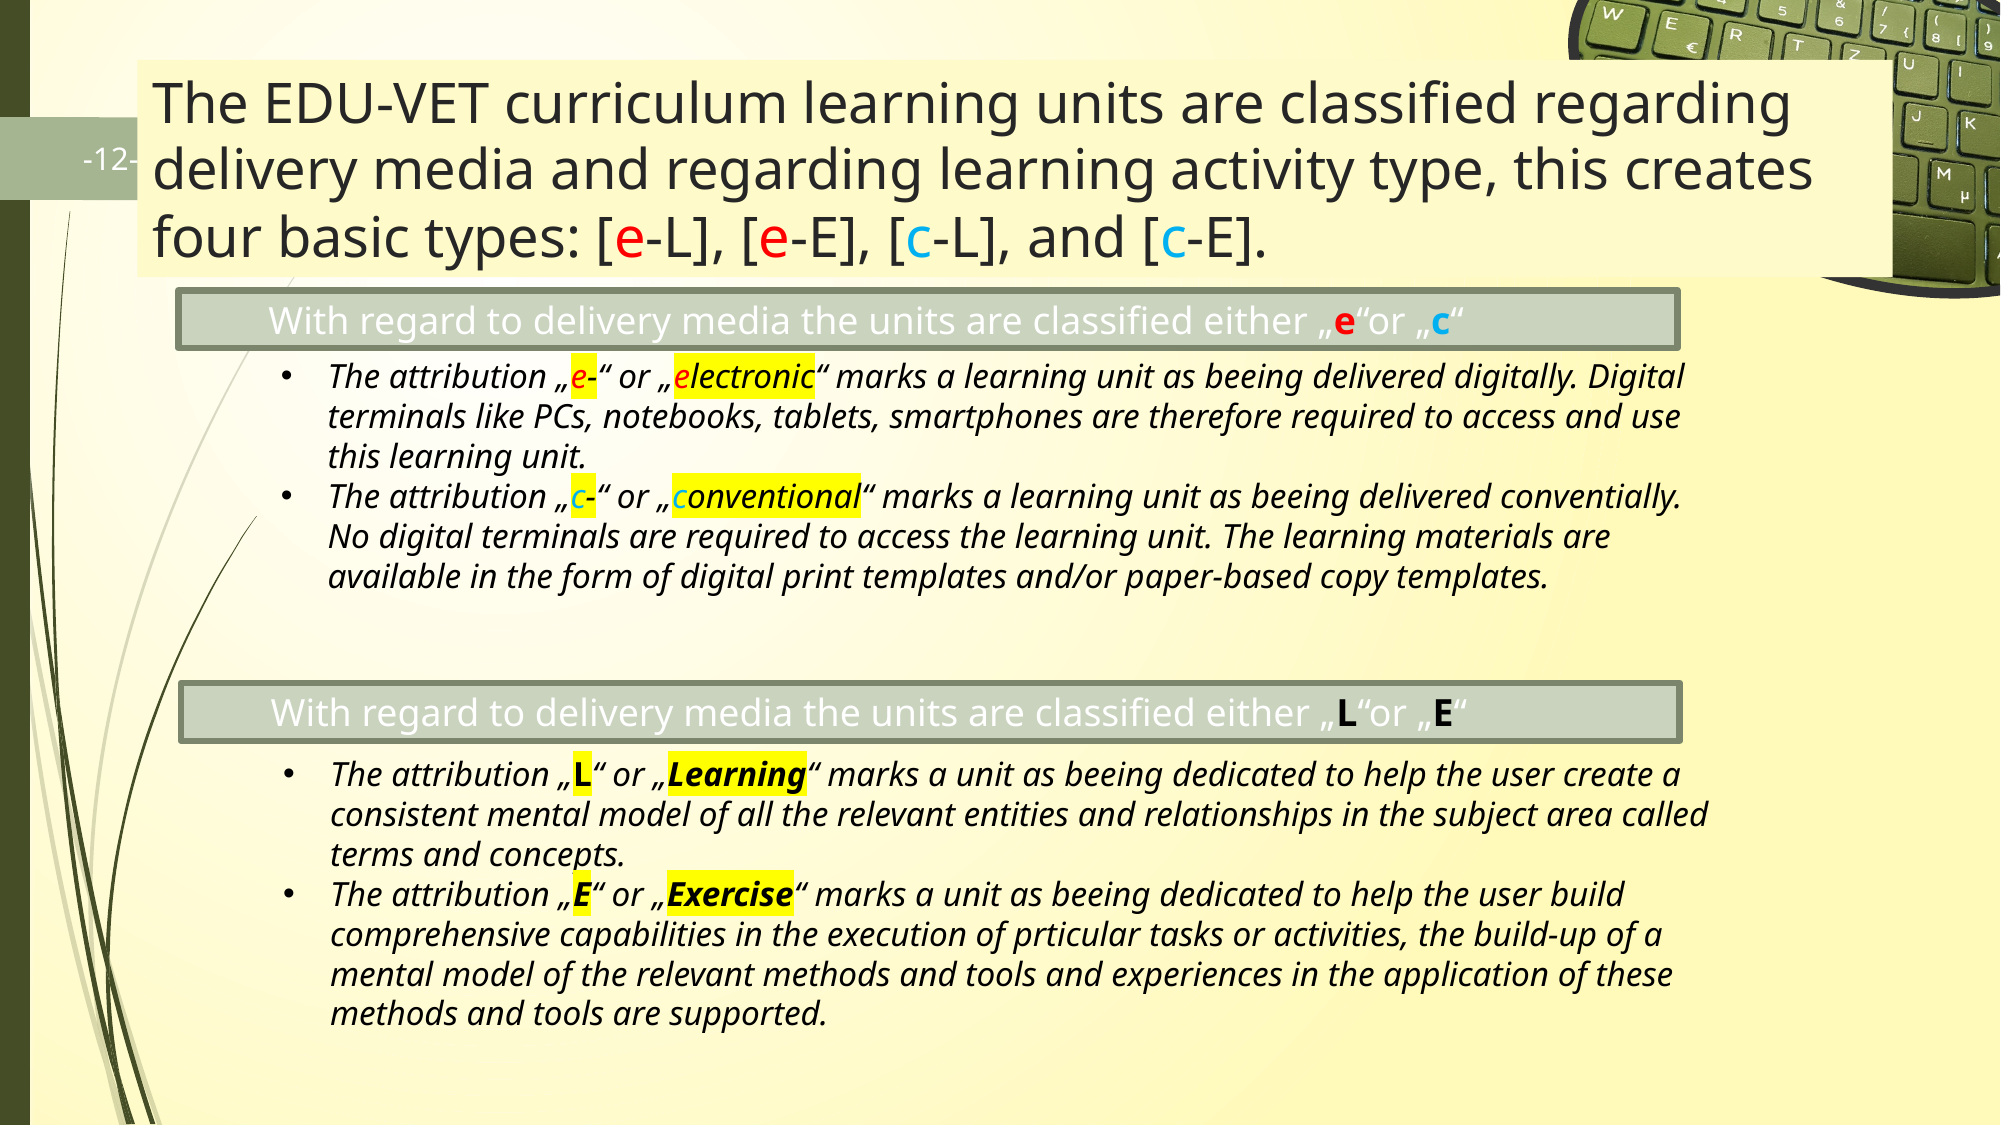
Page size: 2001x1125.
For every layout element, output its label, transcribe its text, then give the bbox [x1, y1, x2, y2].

text_box With regard to delivery media the units are classified either „e“or „c“ [175, 287, 1681, 351]
text_box The attribution „e-“ or „electronic“ marks a learning unit as beeing delivered digitally. Digital terminals like PCs, notebooks, tablets, smartphones are therefore required to access and use this learning unit. The attribution „c-“ or „conventional“ marks a learning unit as beeing delivered conventially. No digital terminals are required to access the learning unit. The learning materials are available in the form of digital print templates and/or paper-based copy templates. [266, 348, 1734, 603]
text_box The attribution „L“ or „Learning“ marks a unit as beeing dedicated to help the user create a consistent mental model of all the relevant entities and relationships in the subject area called terms and concepts. The attribution „E“ or „Exercise“ marks a unit as beeing dedicated to help the user build comprehensive capabilities in the execution of prticular tasks or activities, the build-up of a mental model of the relevant methods and tools and experiences in the application of these methods and tools are supported. [268, 745, 1768, 1040]
text_box With regard to delivery media the units are classified either „L“or „E“ [178, 680, 1683, 744]
picture [1605, 0, 2001, 288]
text_box The EDU-VET curriculum learning units are classified regarding delivery media and regarding learning activity type, this creates four basic types: [e-L], [e-E], [c-L], and [c-E]. [137, 59, 1893, 278]
